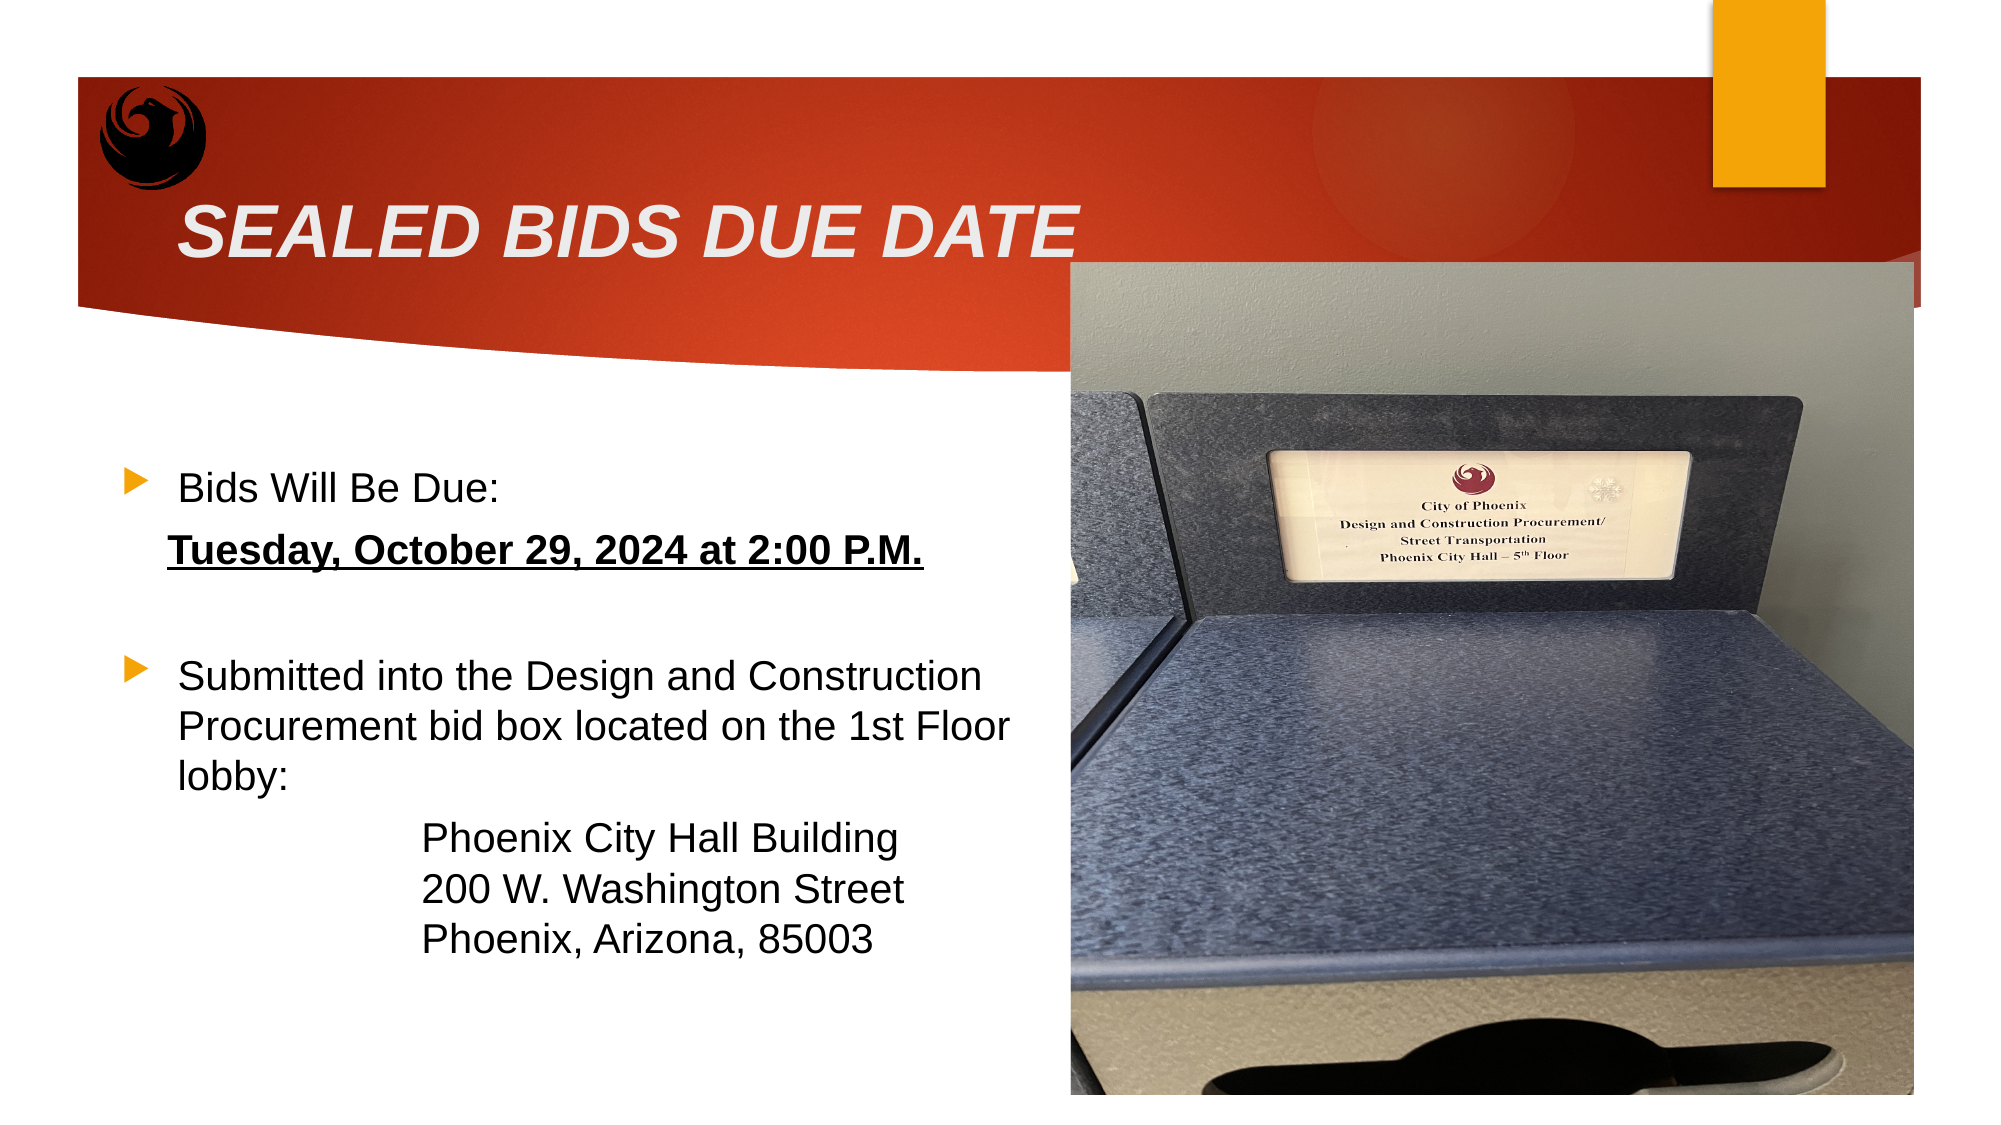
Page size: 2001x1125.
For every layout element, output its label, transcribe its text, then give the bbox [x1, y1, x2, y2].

picture [1071, 256, 1914, 1102]
title SEALED BIDS DUE DATE [162, 94, 1182, 361]
picture [100, 85, 206, 191]
list Bids Will Be Due: Tuesday, October 29, 2024 at 2:00 P.M. Submitted into the Design and Construction Procurement bid box located on the 1st Floor lobby: Phoenix City Hall Building 200 W. Washington Street Phoenix, Arizona, 85003 [106, 396, 1069, 1071]
